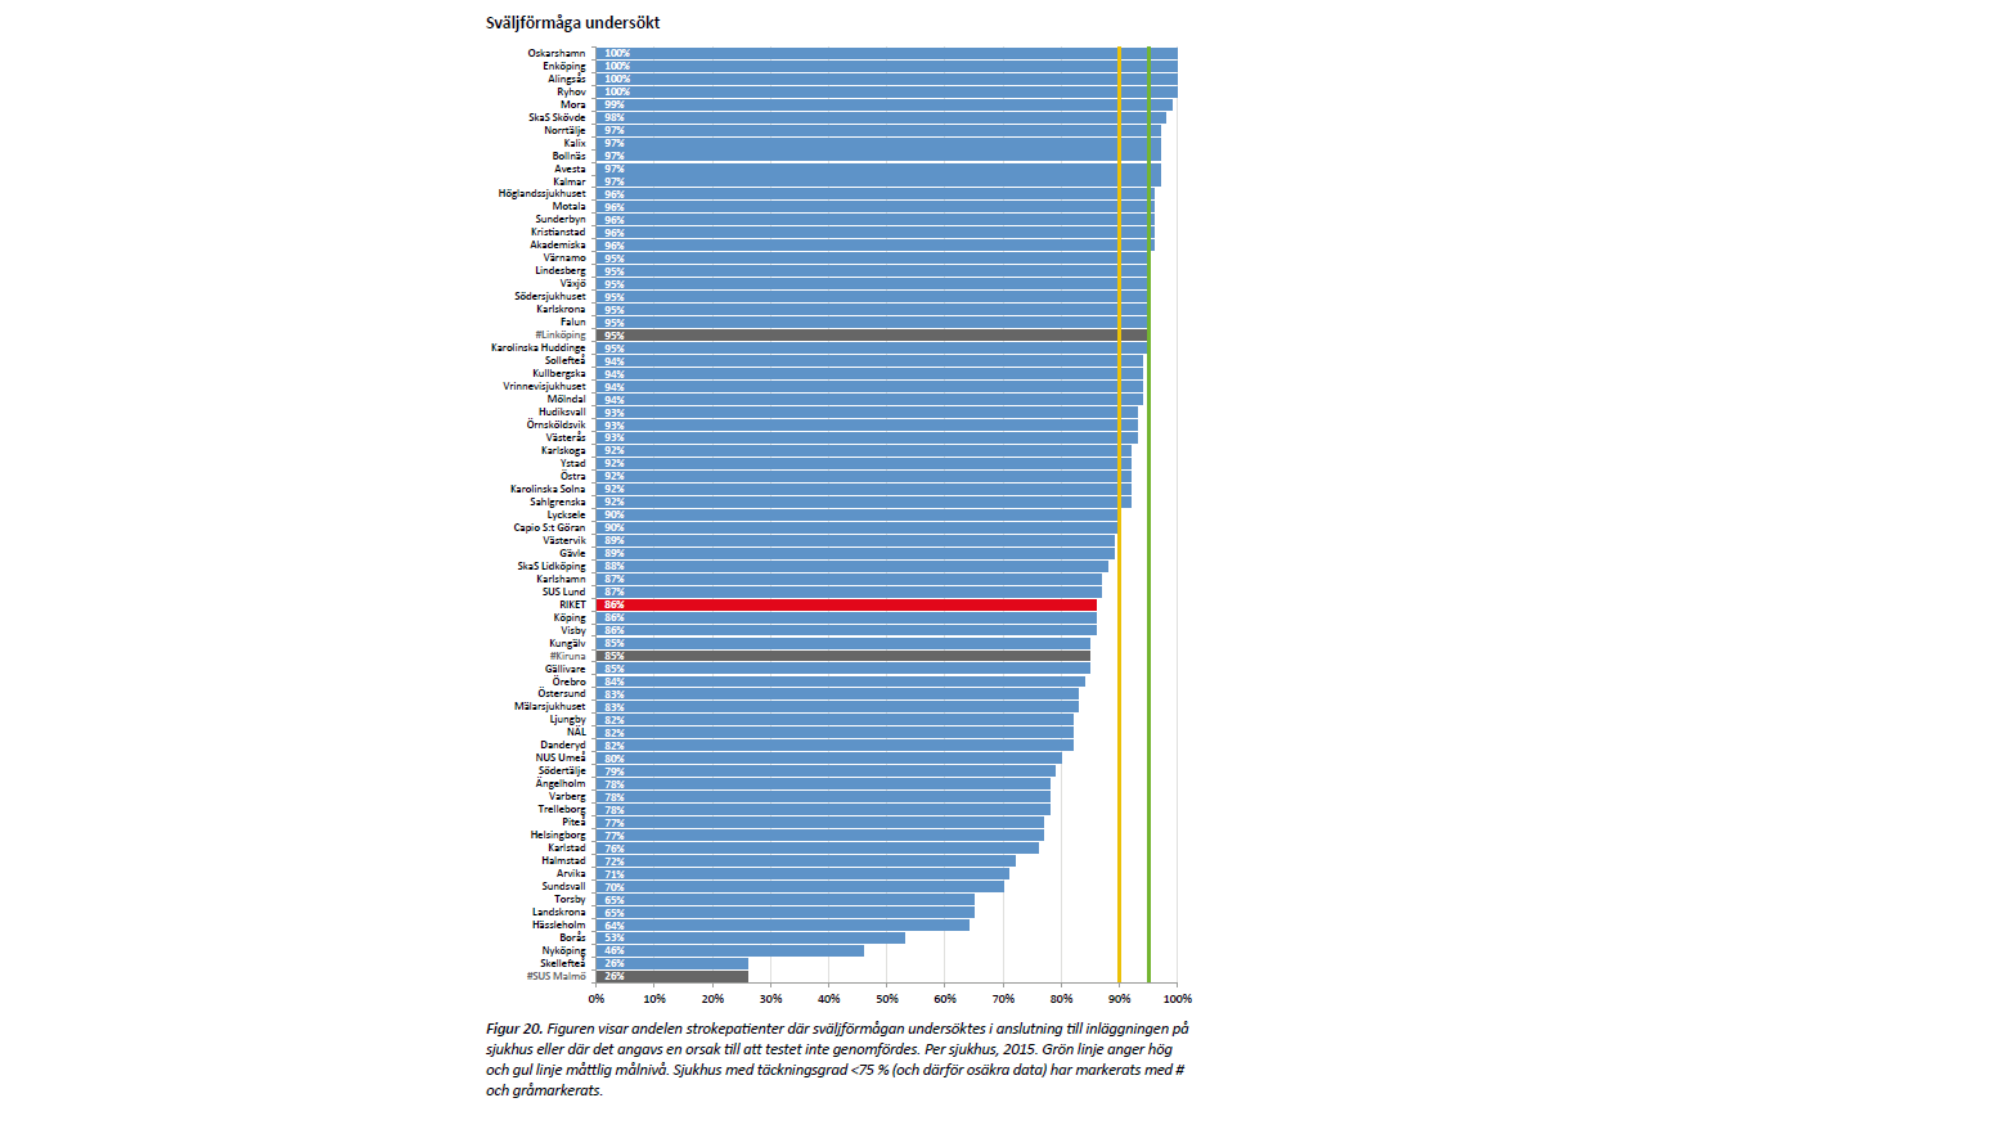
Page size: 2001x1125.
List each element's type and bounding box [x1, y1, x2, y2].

picture [472, 8, 1222, 1101]
